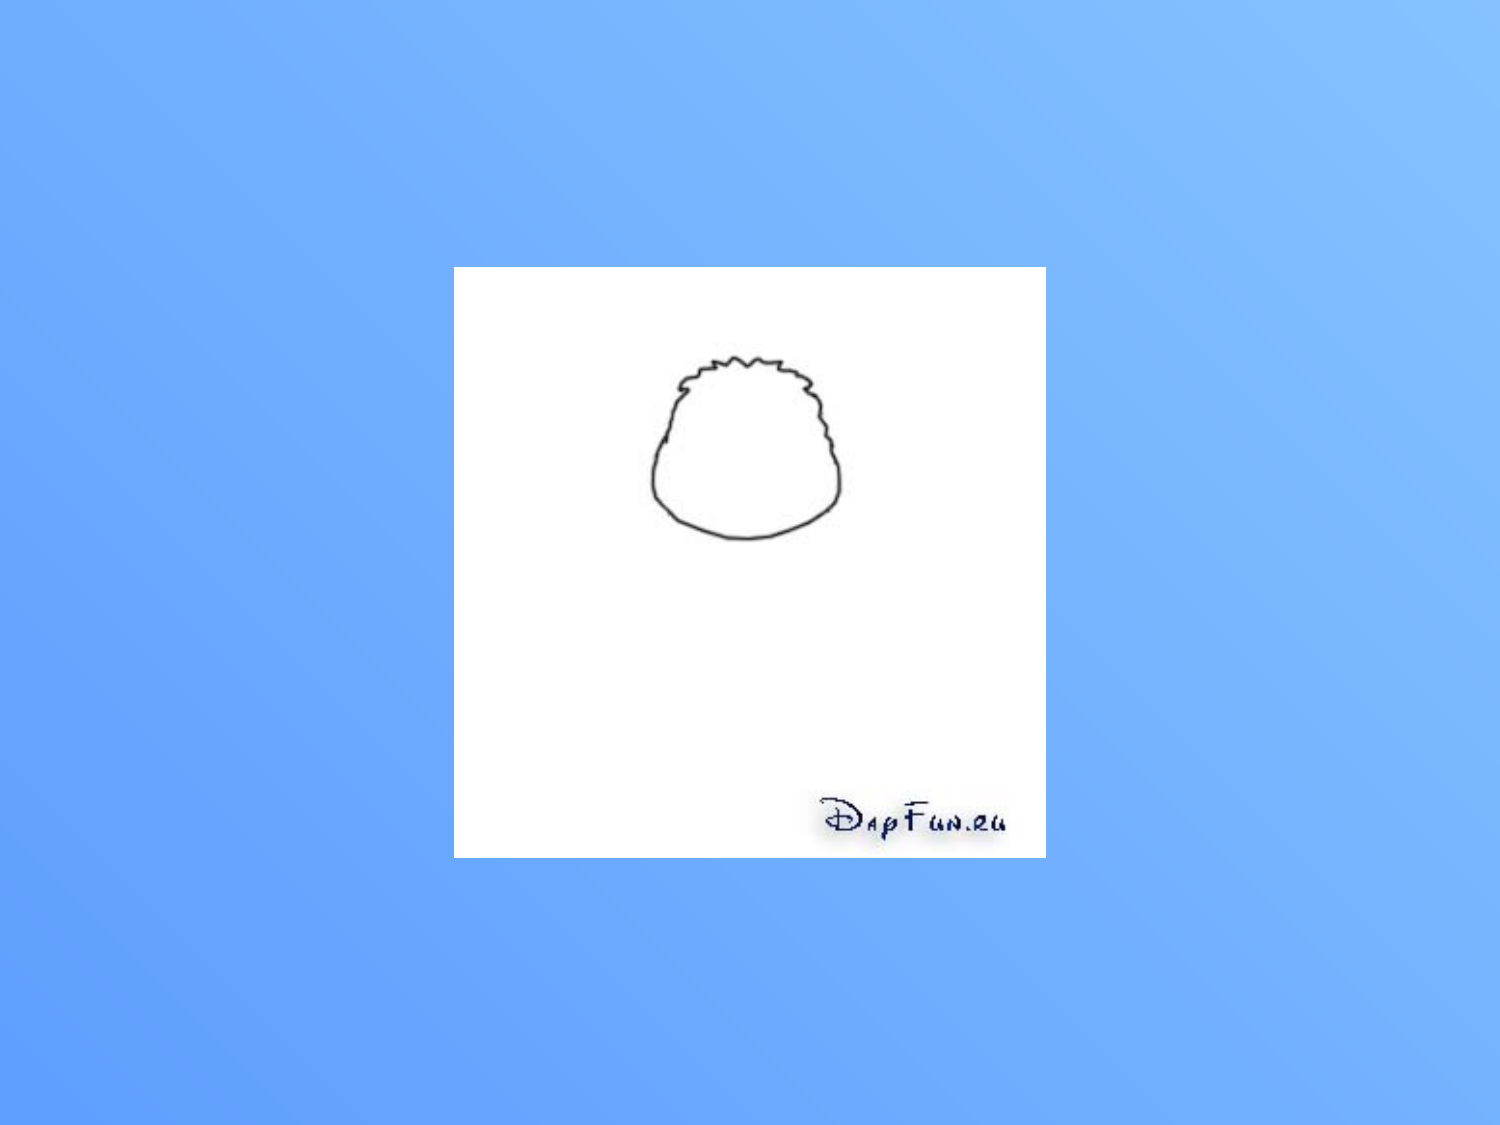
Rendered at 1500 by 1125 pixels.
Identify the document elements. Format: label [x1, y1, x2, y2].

picture [454, 267, 1046, 858]
list [75, 262, 1425, 1005]
